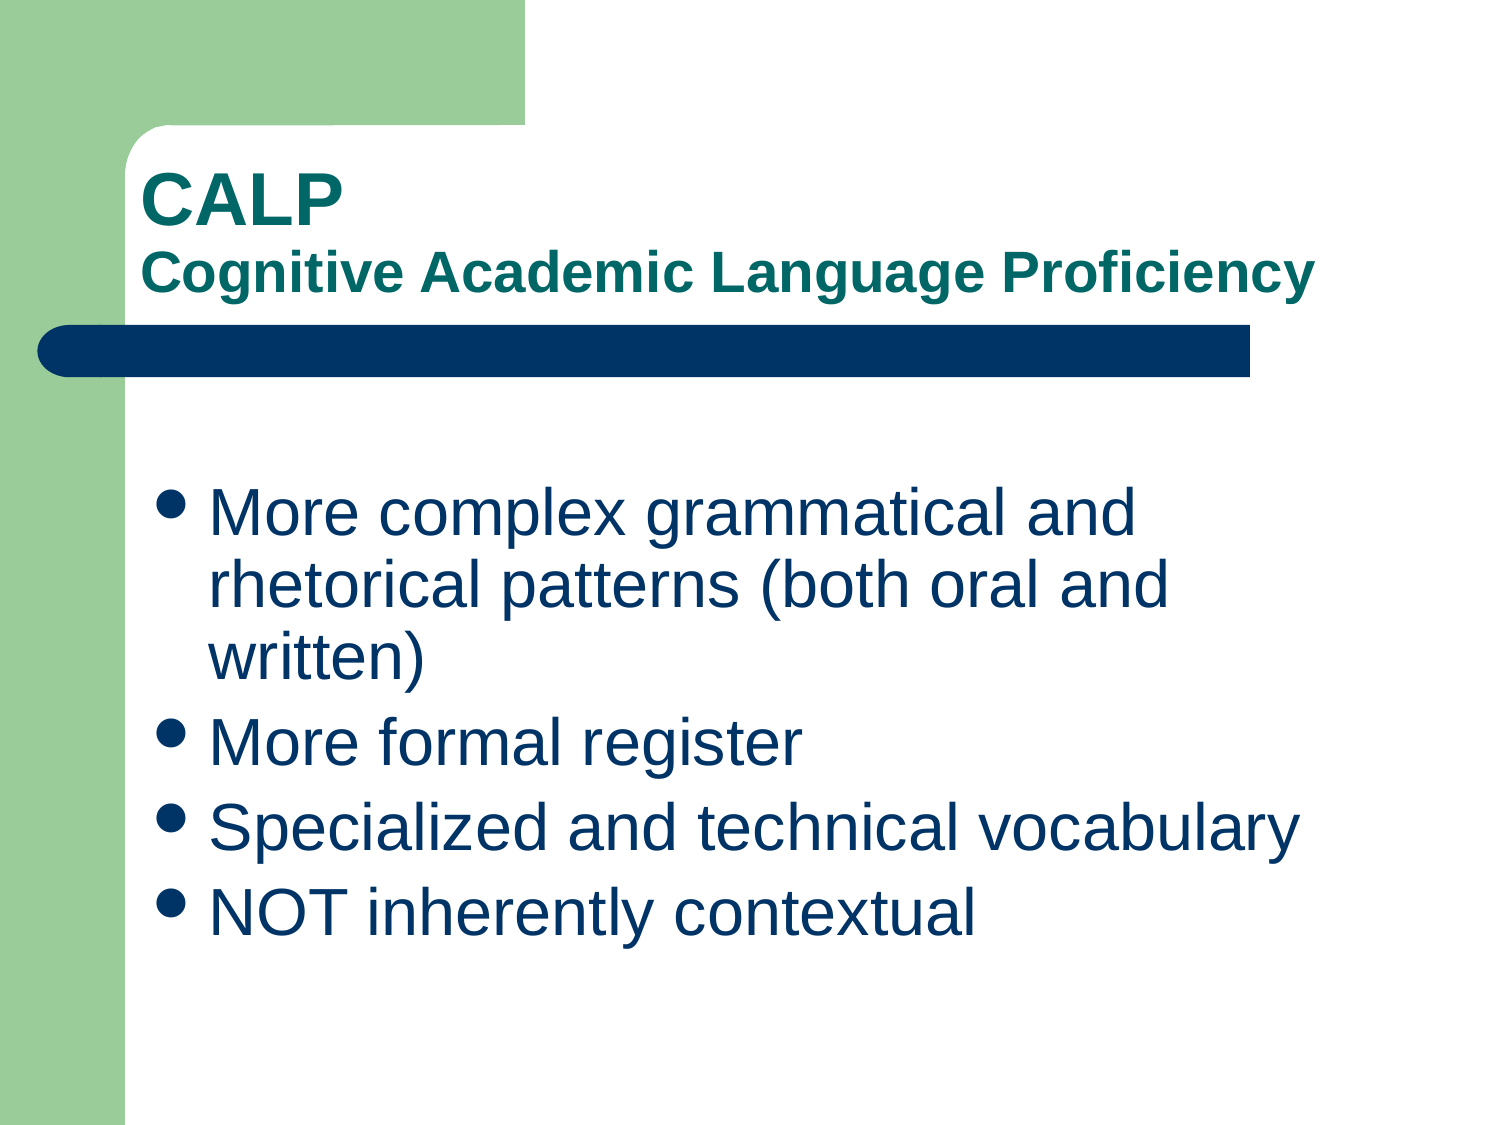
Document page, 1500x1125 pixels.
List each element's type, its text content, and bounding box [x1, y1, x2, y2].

list More complex grammatical and rhetorical patterns (both oral and written) More formal register Specialized and technical vocabulary NOT inherently contextual [137, 387, 1400, 999]
title CALP Cognitive Academic Language Proficiency [125, 125, 1425, 313]
